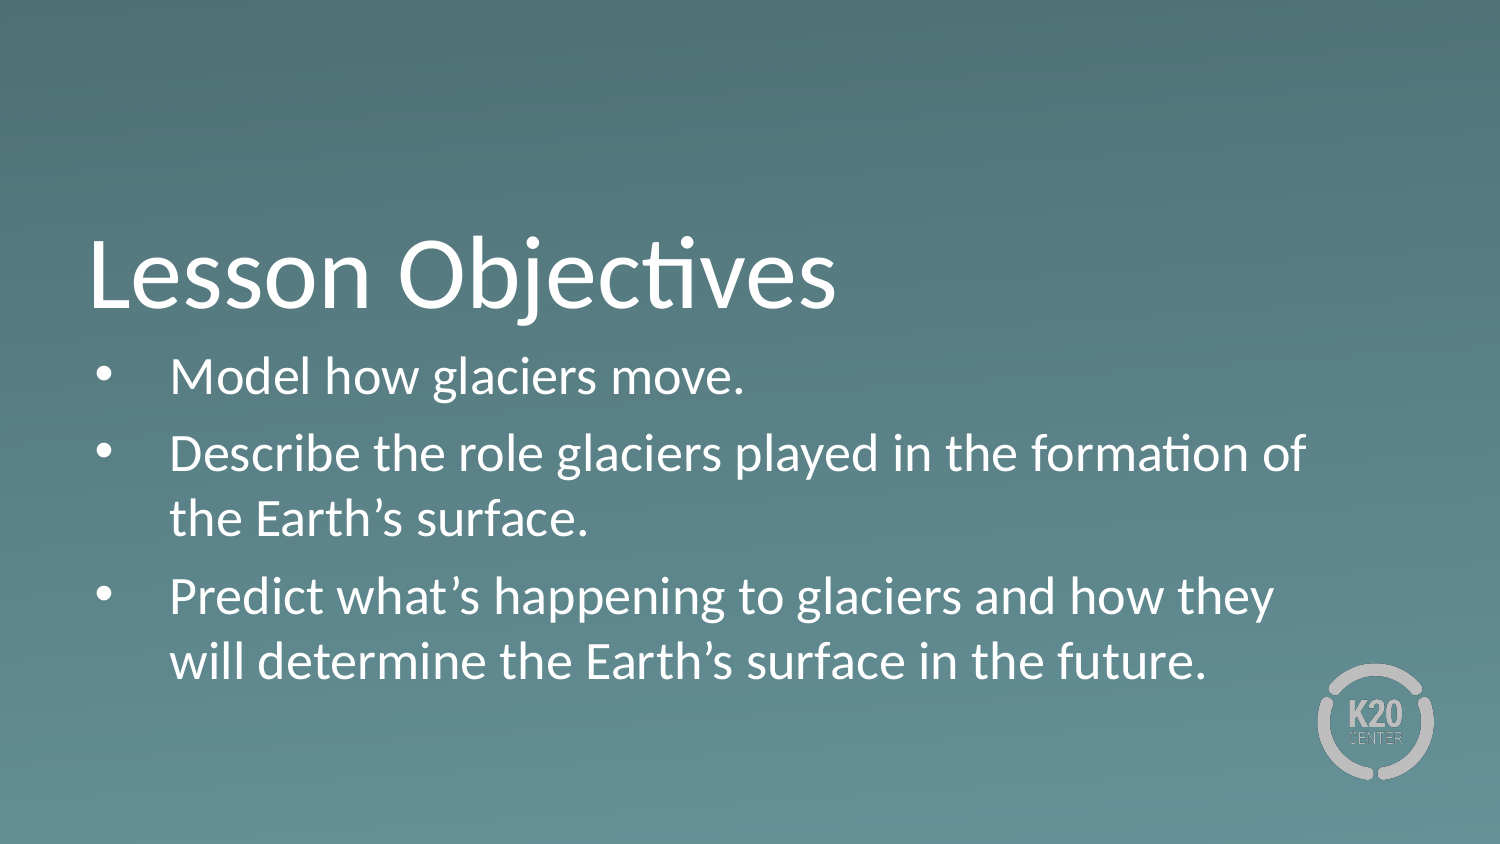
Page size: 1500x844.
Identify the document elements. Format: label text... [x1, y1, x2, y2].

list Model how glaciers move. Describe the role glaciers played in the formation of the Earth’s surface. Predict what’s happening to glaciers and how they will determine the Earth’s surface in the future. [86, 332, 1362, 682]
title Lesson Objectives [86, 161, 1362, 330]
picture [1300, 646, 1451, 797]
